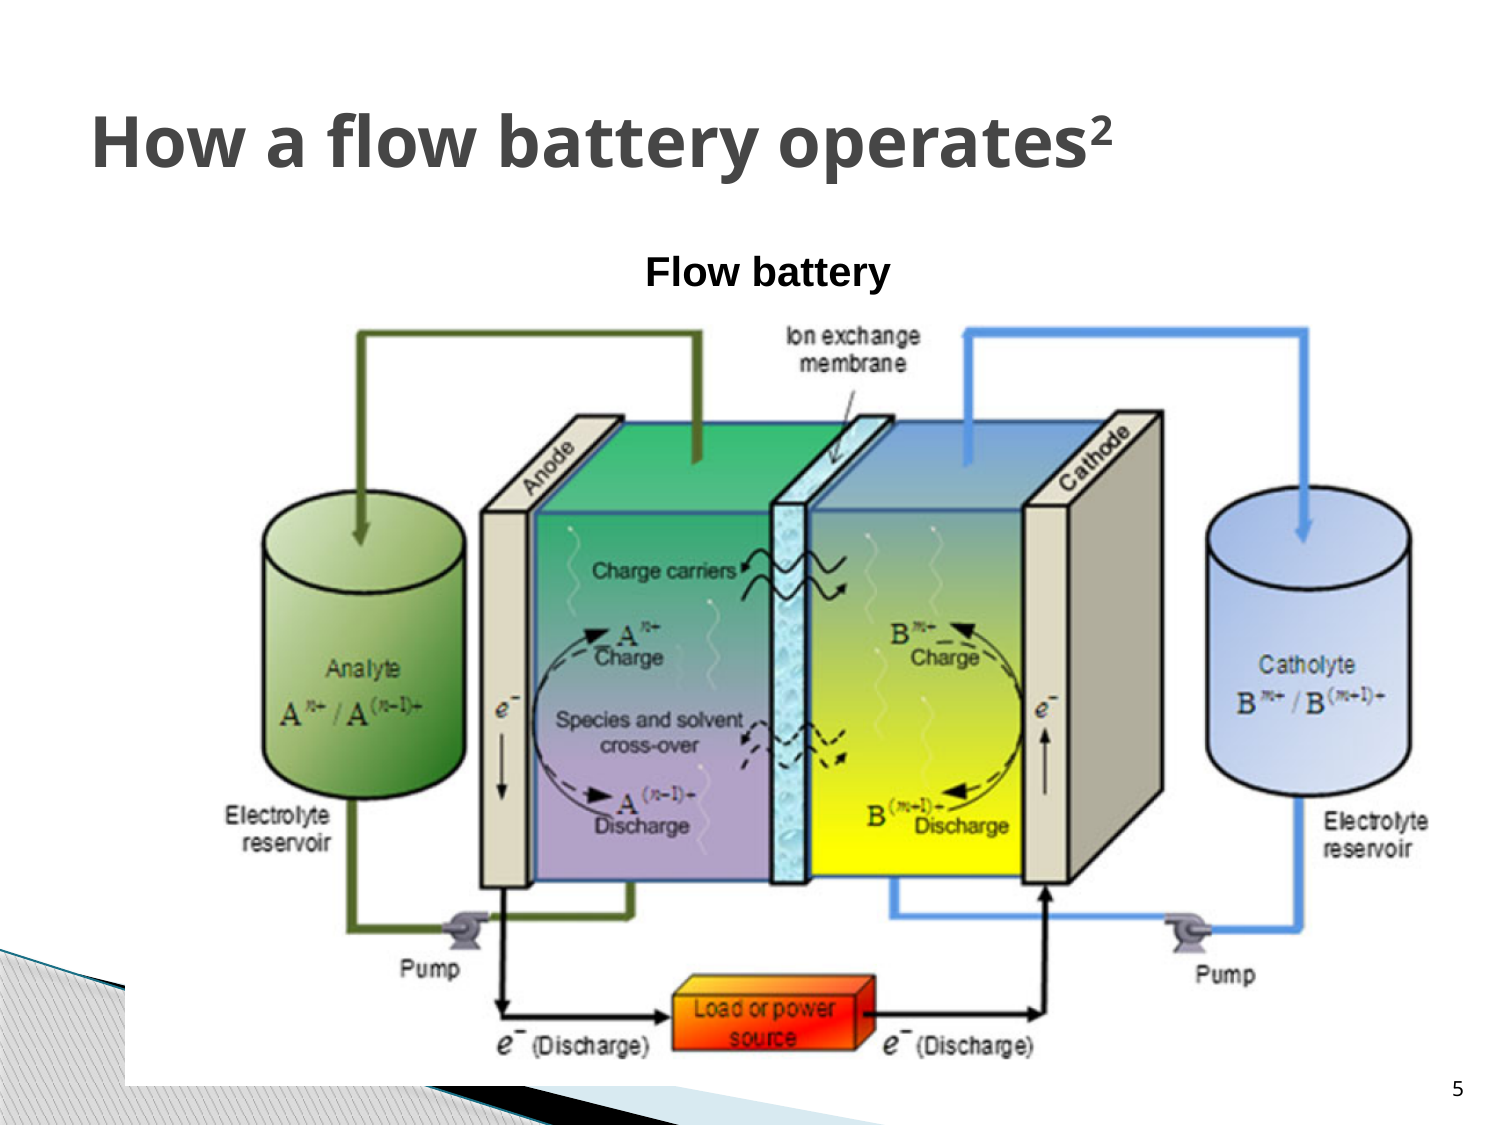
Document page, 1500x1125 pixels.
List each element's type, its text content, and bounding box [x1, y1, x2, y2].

title How a flow battery operates2 [75, 45, 1425, 233]
slide_number 5 [1418, 1051, 1479, 1112]
text_box Flow battery [612, 237, 1050, 299]
picture [124, 299, 1453, 1086]
